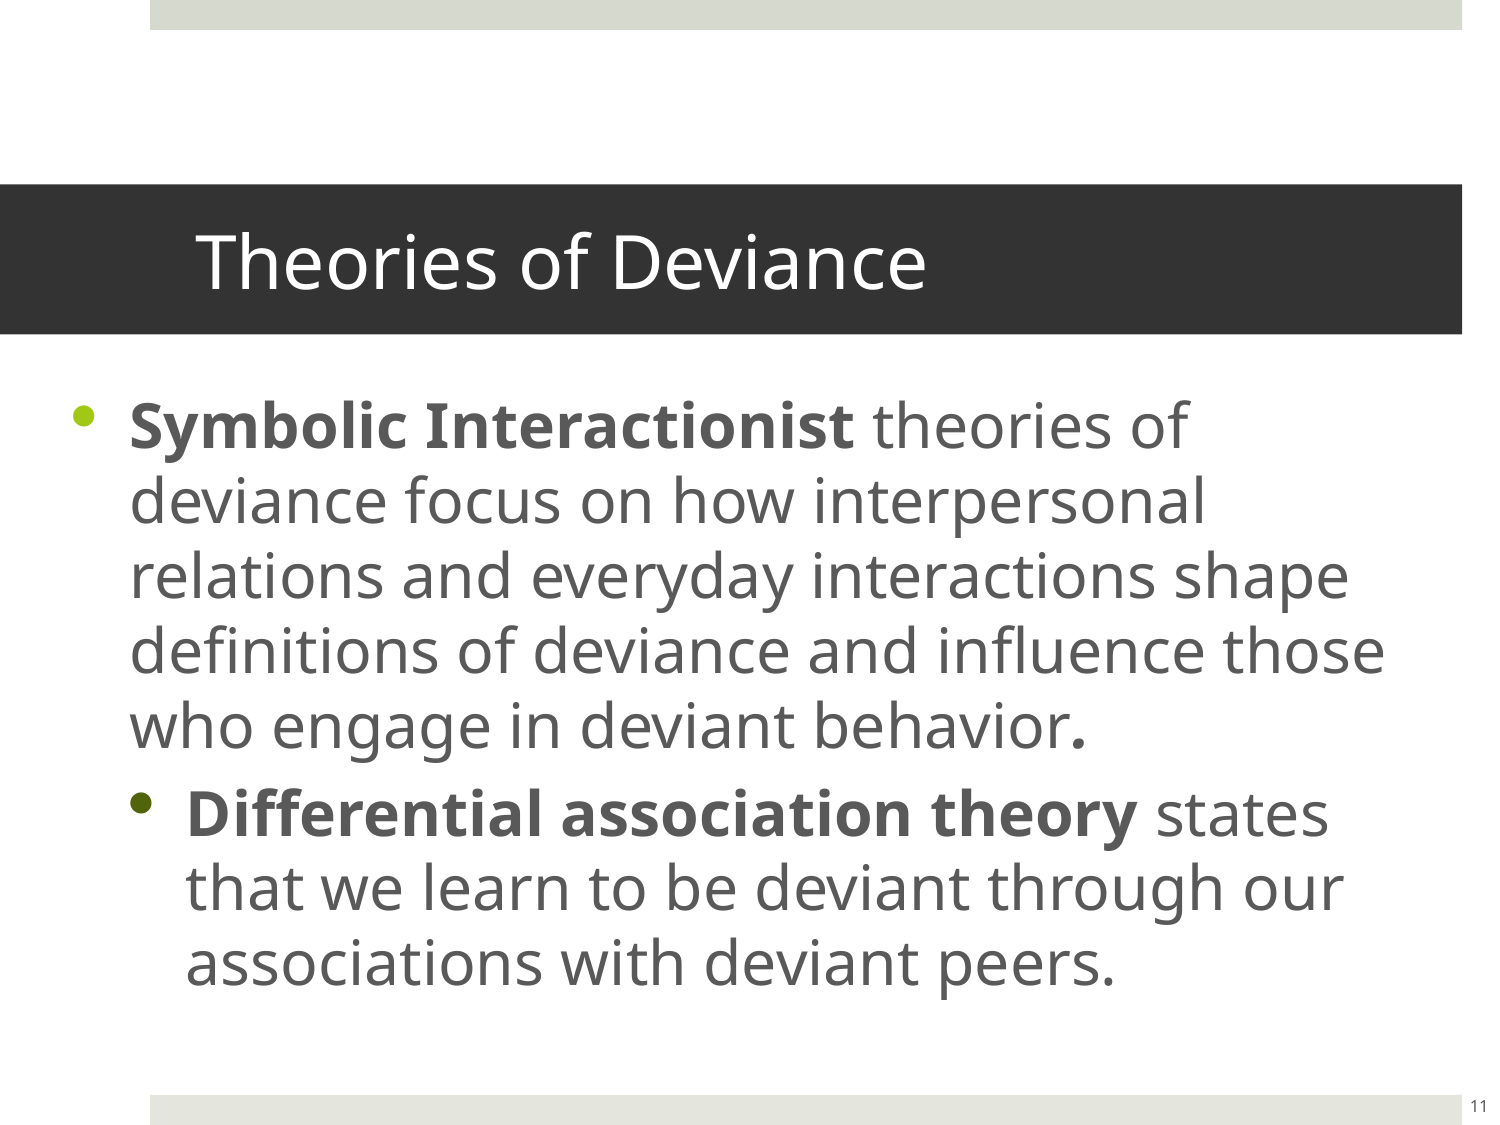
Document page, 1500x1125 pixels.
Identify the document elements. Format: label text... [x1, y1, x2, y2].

title Theories of Deviance [0, 184, 1463, 335]
list Symbolic Interactionist theories of deviance focus on how interpersonal relations and everyday interactions shape definitions of deviance and influence those who engage in deviant behavior. Differential association theory states that we learn to be deviant through our associations with deviant peers. [58, 378, 1432, 1028]
slide_number 11 [1441, 1077, 1500, 1125]
